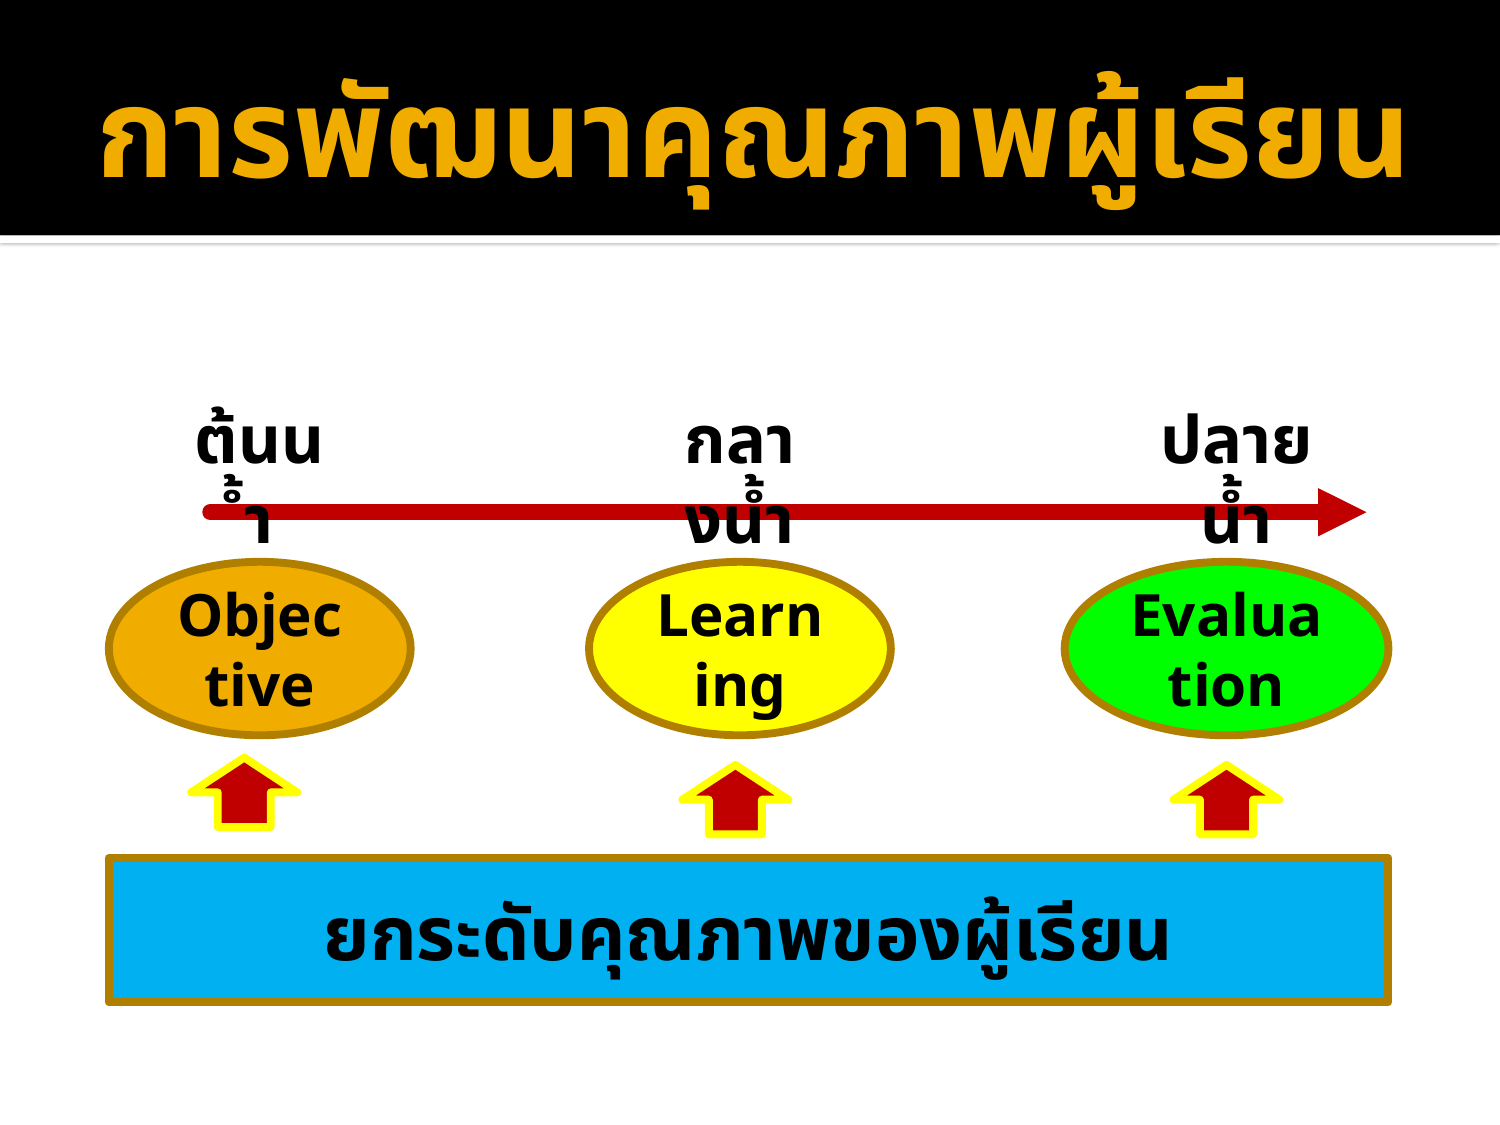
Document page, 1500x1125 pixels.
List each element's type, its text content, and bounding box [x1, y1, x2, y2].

title การพัฒนาคุณภาพผู้เรียน [75, 24, 1425, 231]
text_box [191, 757, 1280, 835]
text_box ปลายน้ำ [1139, 520, 1334, 565]
text_box ยกระดับคุณภาพของผู้เรียน [105, 854, 1392, 1006]
text_box Evaluation [1060, 557, 1393, 740]
text_box ต้นน้ำ [179, 389, 341, 565]
text_box ปลายน้ำ [1139, 389, 1334, 512]
text_box Objective [104, 557, 415, 740]
text_box กลางน้ำ [659, 520, 821, 565]
text_box Learning [585, 557, 895, 740]
text_box กลางน้ำ [659, 389, 821, 512]
